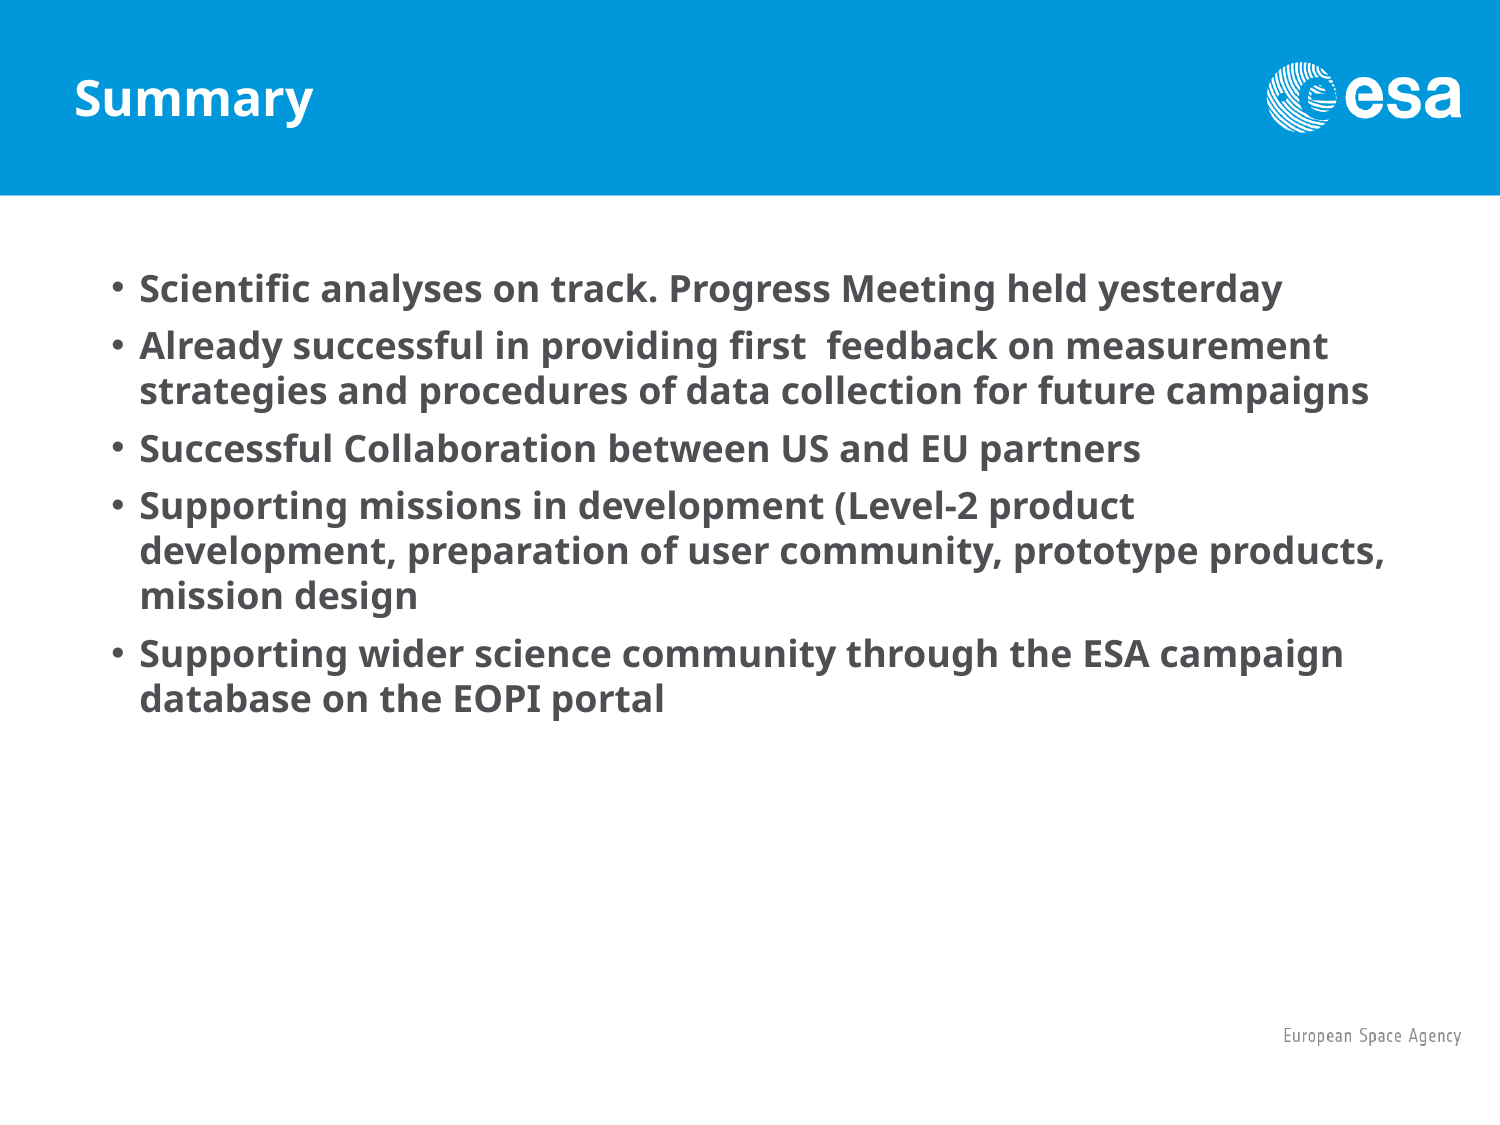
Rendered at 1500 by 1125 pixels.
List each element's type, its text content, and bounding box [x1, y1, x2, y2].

picture [1270, 85, 1274, 95]
picture [1272, 79, 1278, 94]
picture [1291, 126, 1299, 131]
picture [1276, 74, 1280, 88]
text_box Summary [59, 58, 1104, 134]
picture [1275, 98, 1284, 110]
text_box Scientific analyses on track. Progress Meeting held yesterday Already successful in providing first feedback on measurement strategies and procedures of data collection for future campaigns Successful Collaboration between US and EU partners Supporting missions in development (Level-2 product development, preparation of user community, prototype products, mission design Supporting wider science community through the ESA campaign database on the EOPI portal [96, 257, 1413, 727]
picture [1346, 78, 1382, 118]
picture [1268, 102, 1275, 112]
picture [1388, 78, 1420, 118]
picture [1264, 1020, 1500, 1059]
picture [1426, 78, 1460, 118]
picture [1292, 111, 1300, 117]
picture [1287, 118, 1297, 125]
picture [1268, 92, 1274, 103]
picture [1279, 111, 1286, 117]
picture [1283, 85, 1288, 95]
picture [1279, 64, 1298, 86]
picture [1291, 98, 1300, 107]
